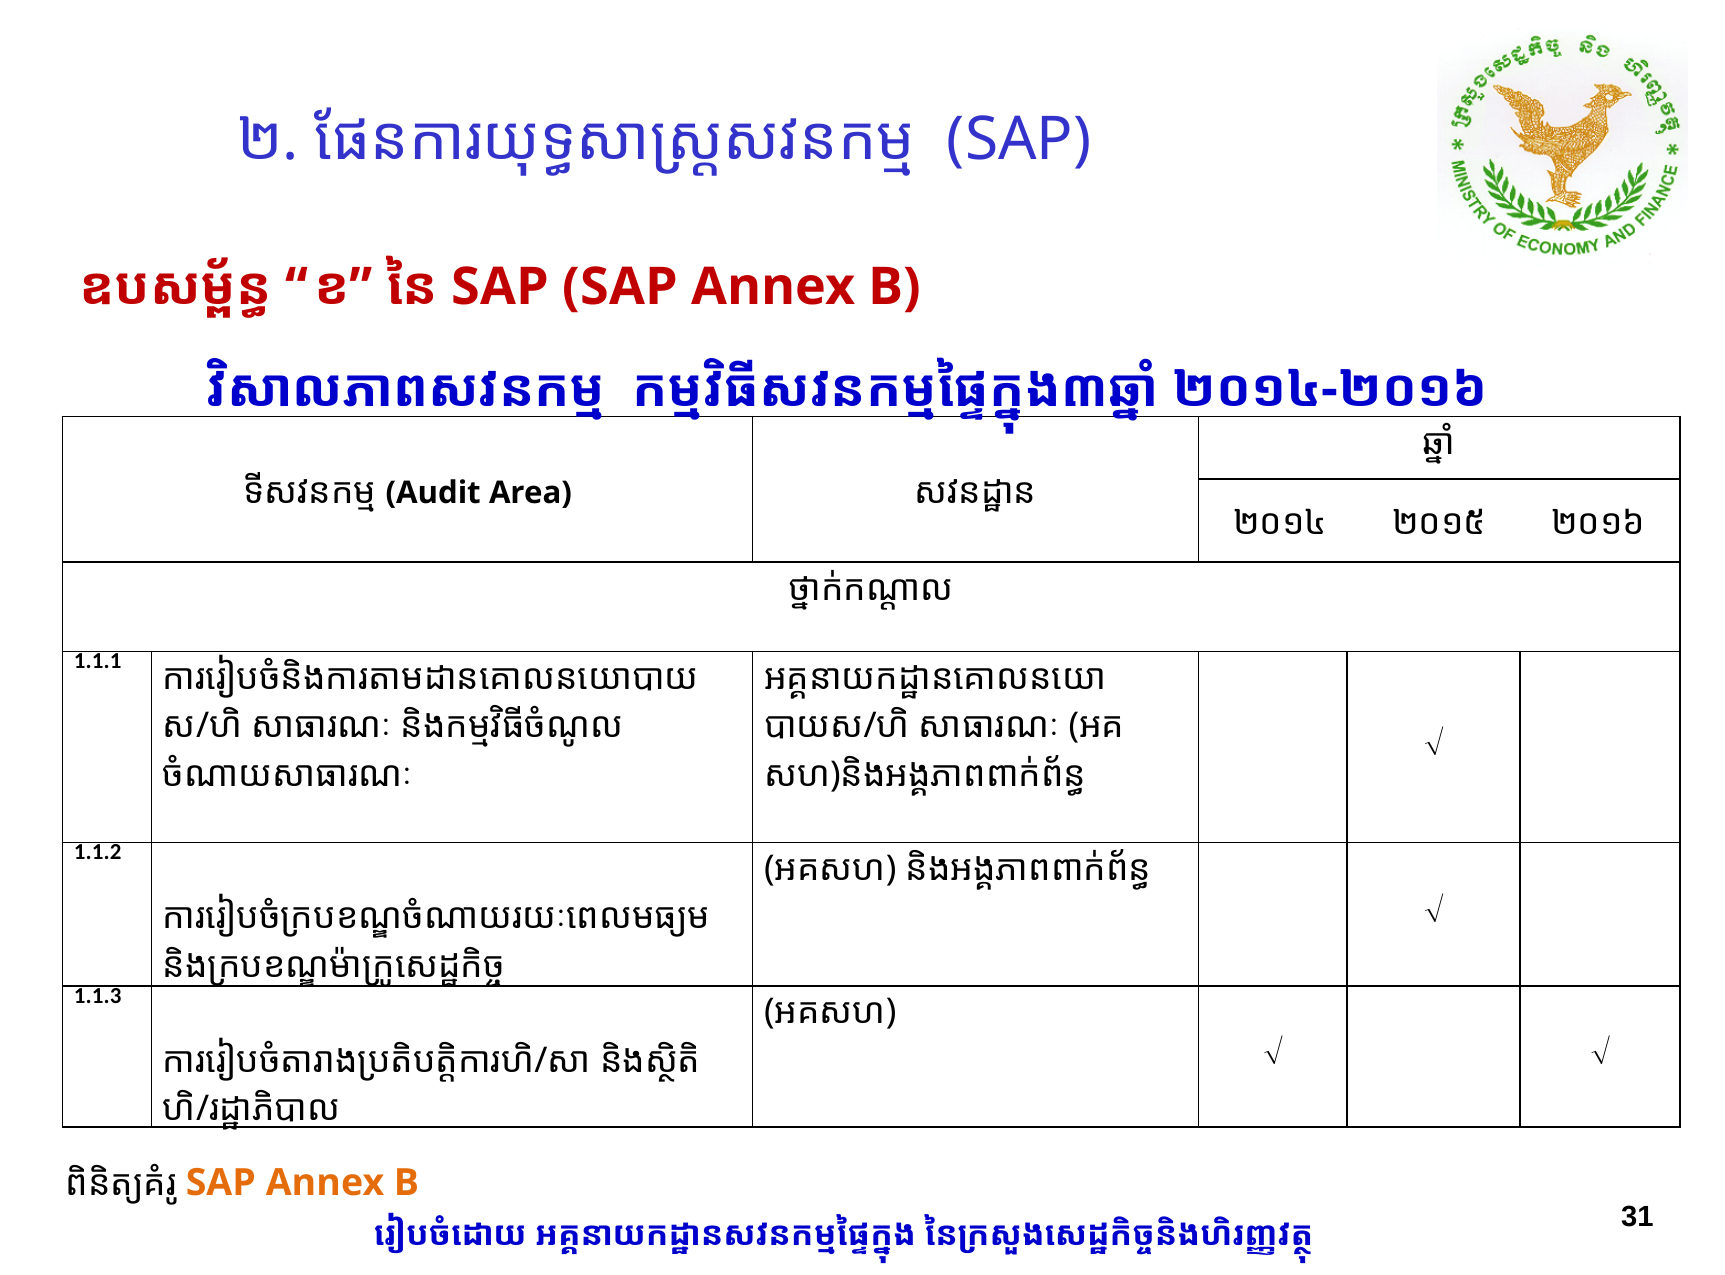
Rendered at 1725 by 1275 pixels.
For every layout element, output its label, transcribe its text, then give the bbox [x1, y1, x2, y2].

table_cell (អគសហ) [753, 987, 1198, 1126]
table_cell ការរៀបចំក្របខណ្ឌចំណាយរយៈពេលមធ្យមនិងក្របខណ្ឌម៉ាក្រូសេដ្ឋកិច្ច [152, 843, 752, 985]
picture [1437, 28, 1688, 212]
text_box វិសាលភាពសវនកម្ម កម្មវិធីសវនកម្មផ្ទៃក្នុង៣ឆ្នាំ ២០១៤-២០១៦​ [84, 346, 1610, 425]
table_cell  [1521, 987, 1679, 1126]
table_cell អគ្គនាយកដ្ឋានគោលនយោបាយស/ហិ សាធារណៈ (អគសហ)និងអង្គភាពពាក់ព័ន្ធ [753, 652, 1198, 842]
table_header សវនដ្ឋាន [753, 425, 1198, 561]
table_cell 1.1.2 [63, 843, 151, 985]
table_cell  [1199, 987, 1346, 1126]
table_cell [1348, 987, 1519, 1126]
table_header ឆ្នាំ [1199, 417, 1679, 478]
table_cell ថ្នាក់កណ្តាល [63, 563, 1679, 651]
table_cell ២០១៤ ២០១៥ ​​​​២០១៦ [1199, 480, 1679, 561]
title ២​. ផែនការយុទ្ធសាស្រ្តសវនកម្ម (SAP) [220, 62, 1419, 210]
table_cell ការរៀបចំតារាងប្រតិបត្តិការហិ/សា និងស្ថិតិ ហិ/រដ្ឋាភិបាល [152, 987, 752, 1126]
table_cell 1.1.1 [63, 652, 151, 842]
table_cell ការរៀបចំនិងការតាមដានគោលនយោបាយ ស/ហិ សាធារណៈ និងកម្មវិធីចំណូល ចំណាយសាធារណៈ [152, 652, 752, 842]
subtitle ឧបសម្ព័ន្ធ “ខ” នៃ SAP (SAP Annex B) [62, 212, 1693, 326]
table_cell  [1348, 652, 1519, 842]
table_header ​ទីសវនកម្ម (Audit Area) [63, 417, 752, 561]
table_cell [1199, 843, 1346, 985]
table_cell [1521, 652, 1679, 842]
table_cell (អគសហ) និងអង្គភាពពាក់ព័ន្ធ [753, 843, 1198, 985]
table_cell [1521, 843, 1679, 985]
table_cell [1199, 652, 1346, 842]
text_box ពិនិត្យគំរូ SAP Annex B [50, 1149, 618, 1211]
table_cell  [1348, 843, 1519, 985]
table_cell 1.1.3 [63, 987, 151, 1126]
